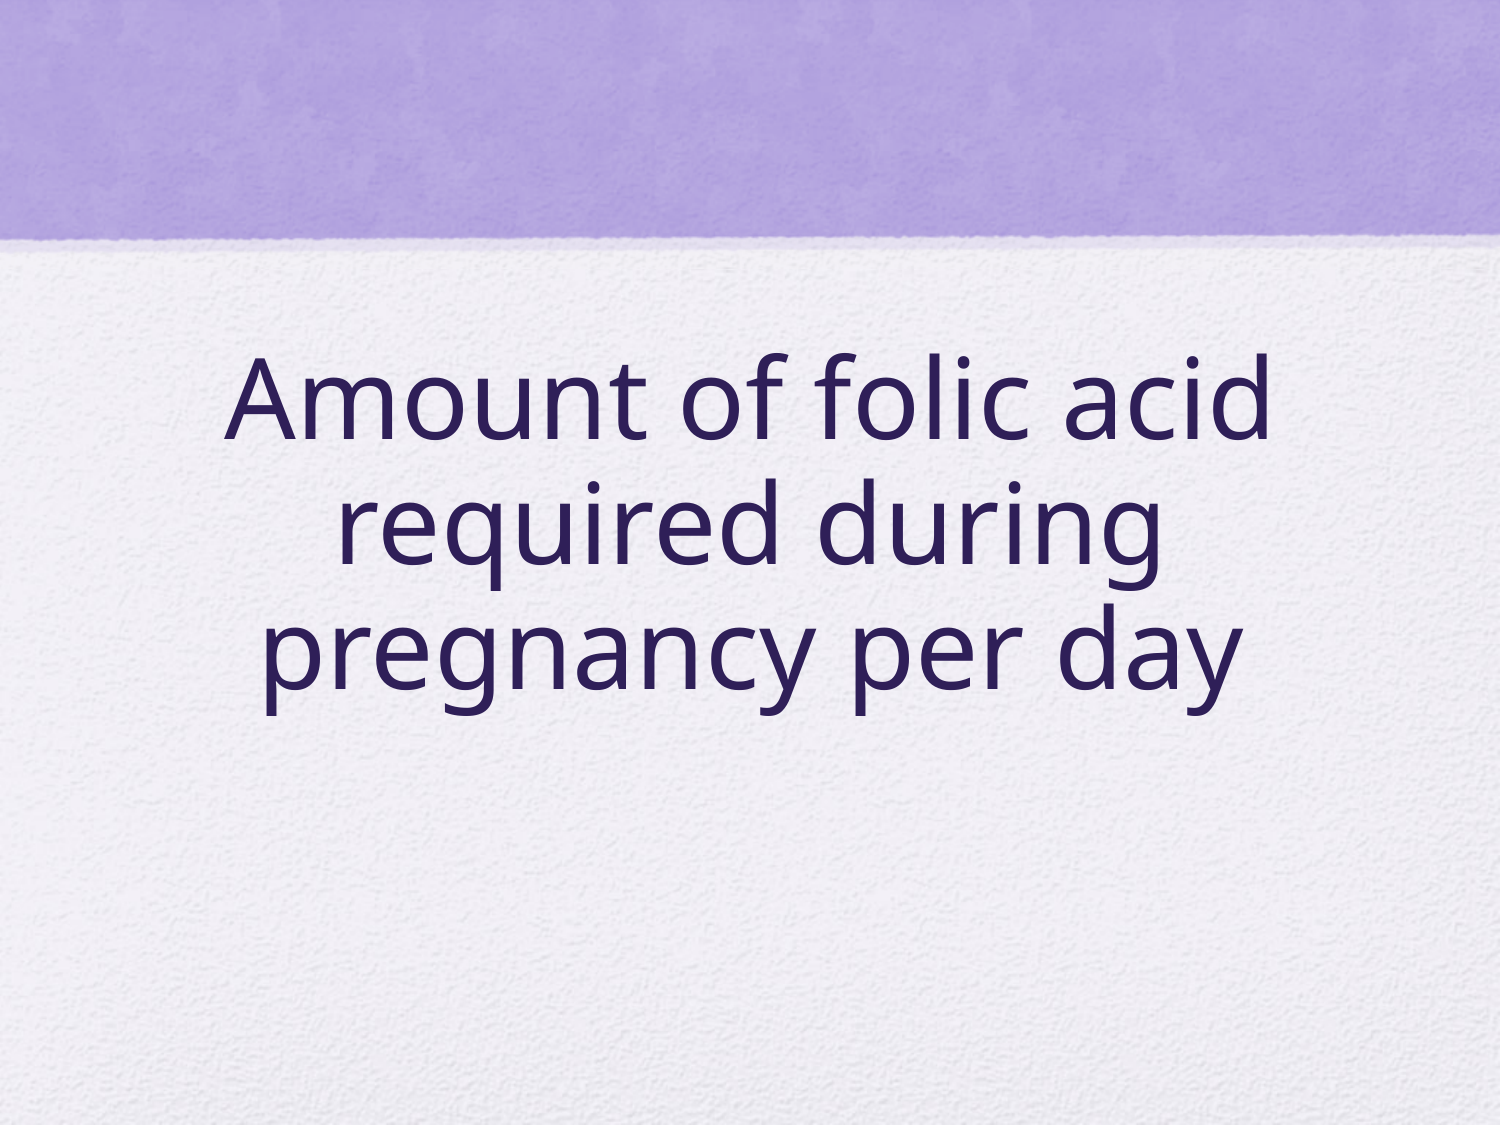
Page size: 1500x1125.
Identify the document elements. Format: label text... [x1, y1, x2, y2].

title Amount of folic acid required during pregnancy per day [129, 290, 1372, 759]
picture [0, 225, 1500, 1125]
